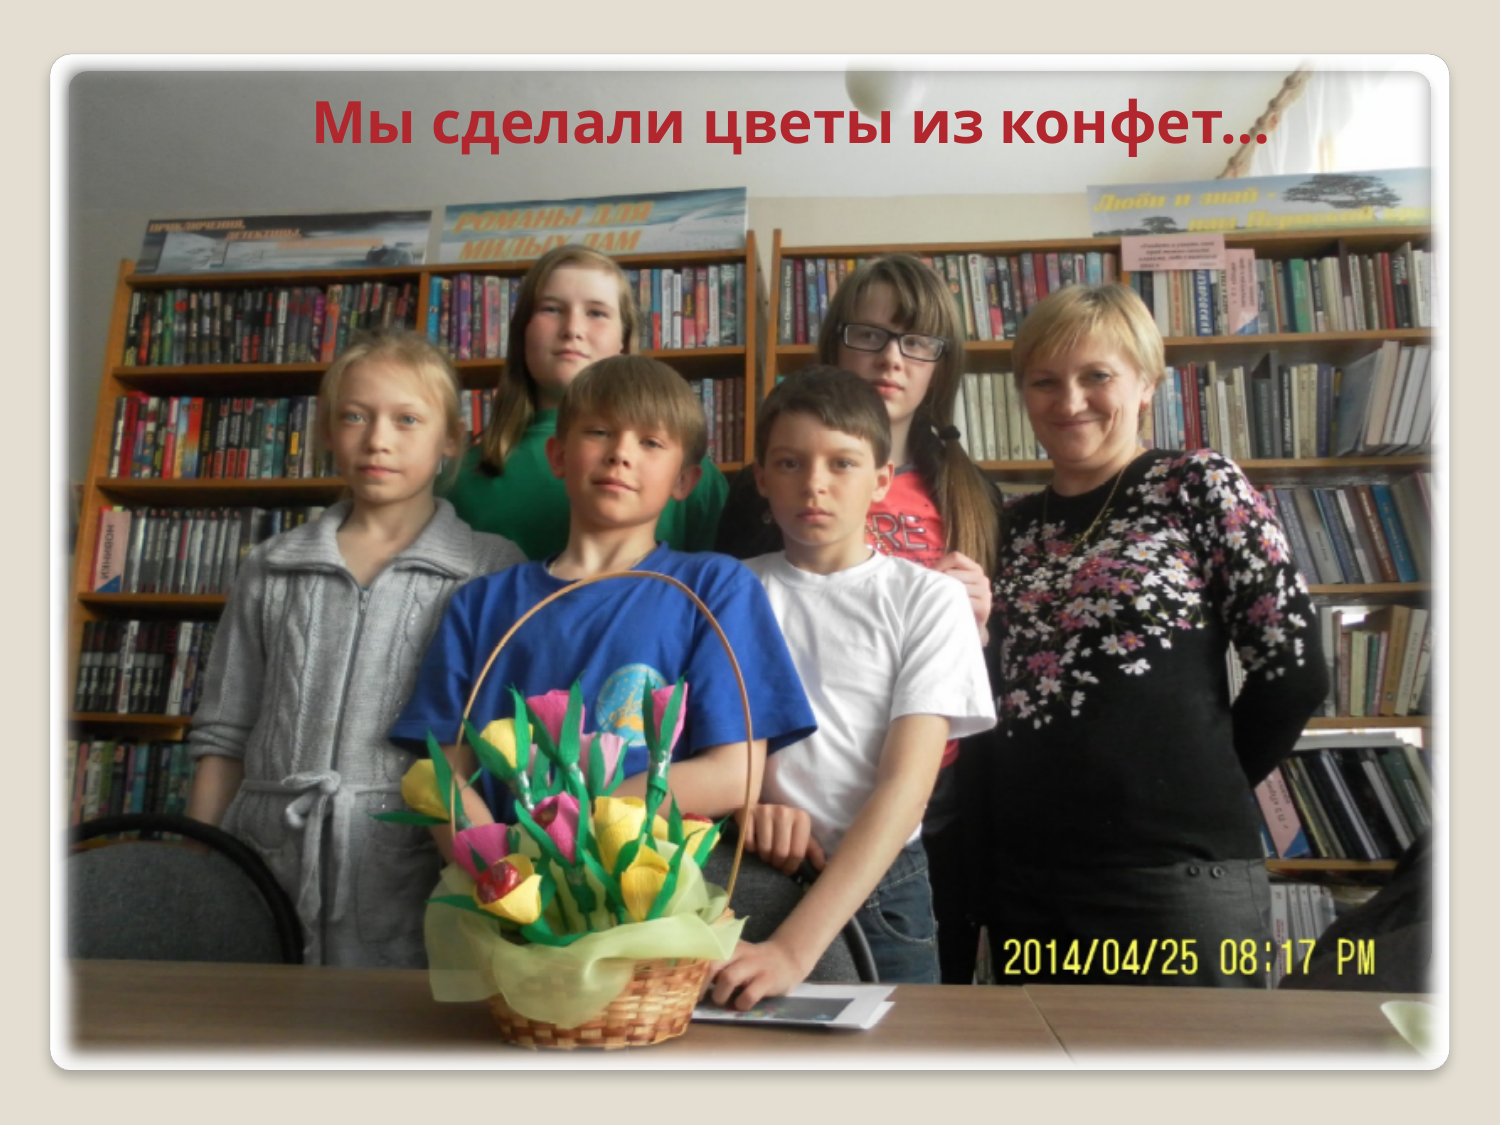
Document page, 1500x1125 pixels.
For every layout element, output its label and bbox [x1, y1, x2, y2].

list [52, 54, 1448, 1071]
